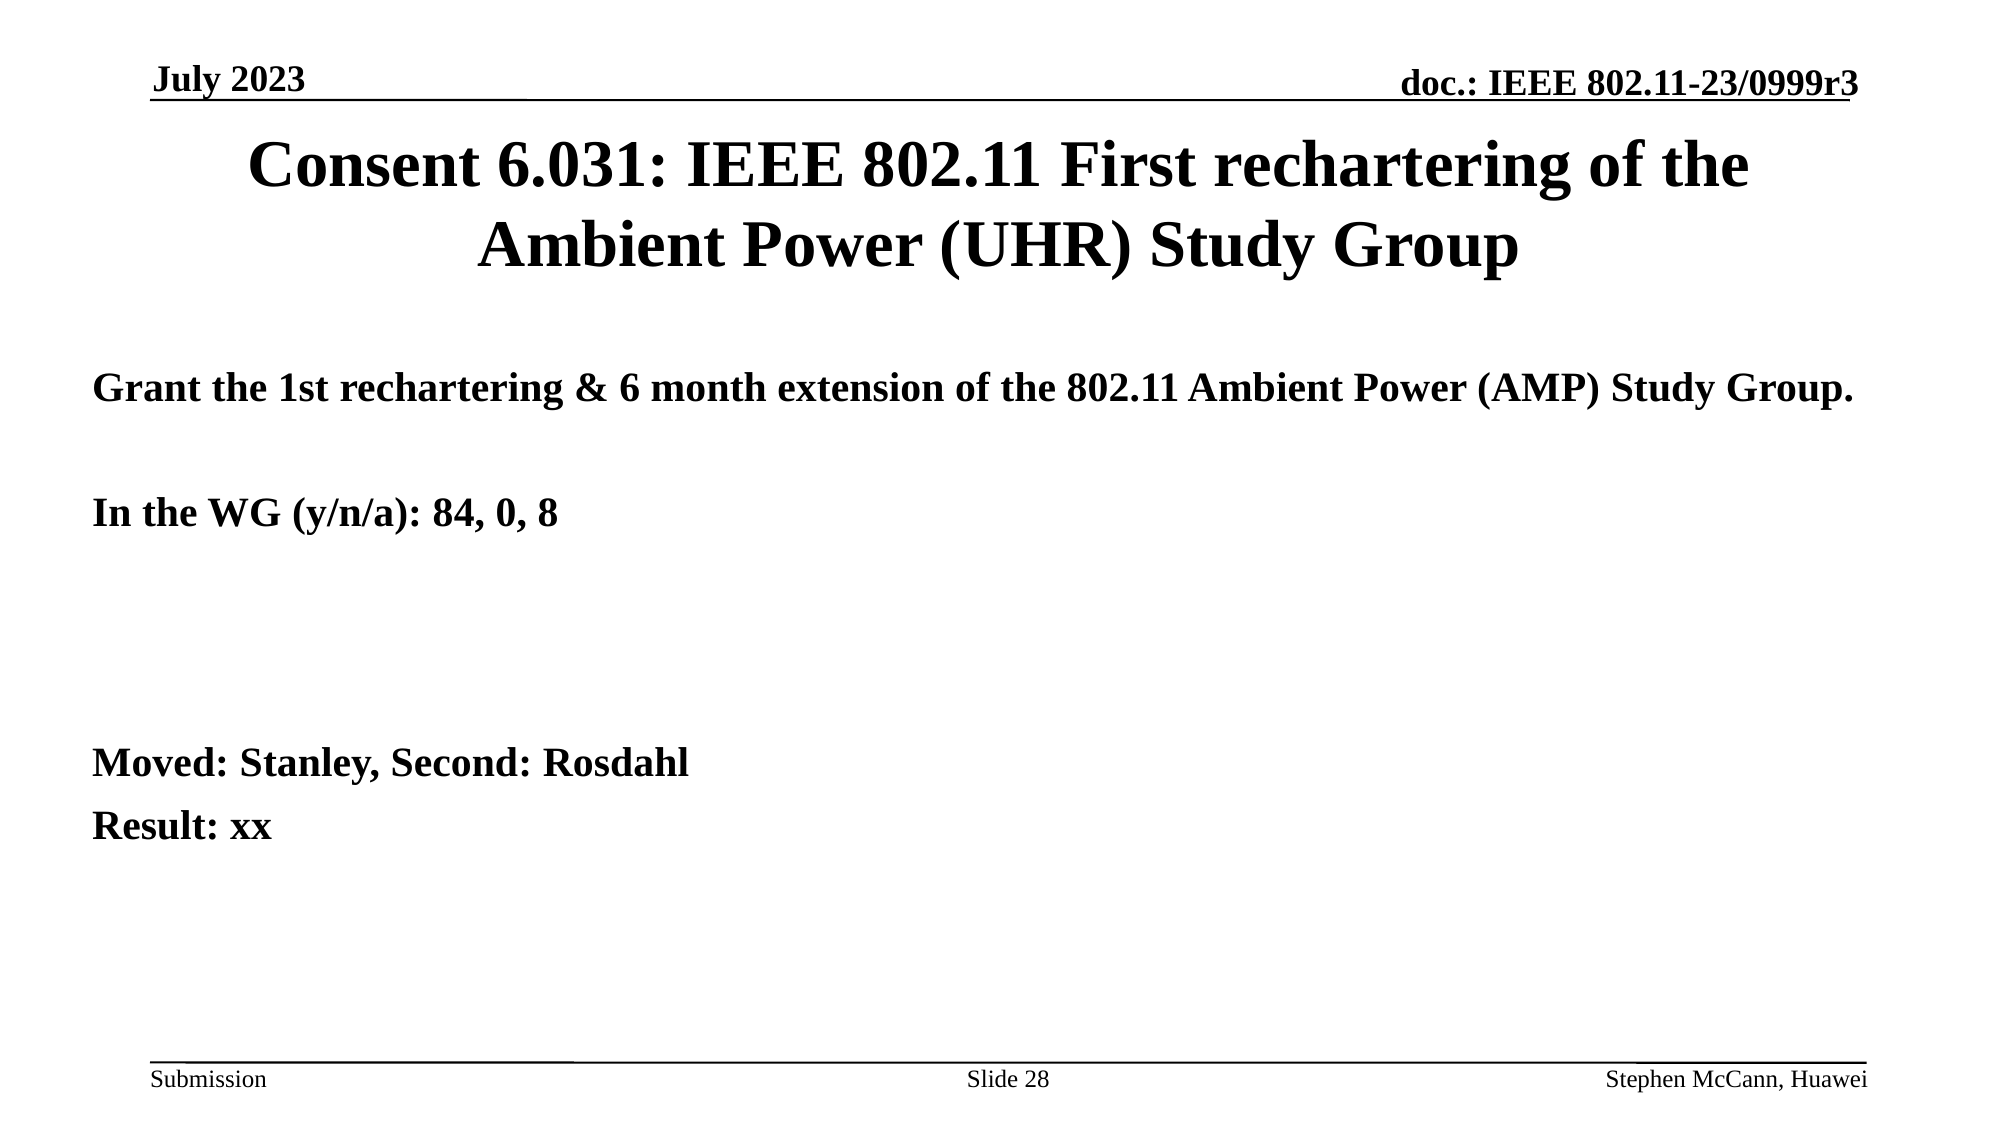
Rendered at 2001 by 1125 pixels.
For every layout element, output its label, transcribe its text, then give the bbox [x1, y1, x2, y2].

title Consent 6.031: IEEE 802.11 First rechartering of the Ambient Power (UHR) Study Group [149, 112, 1850, 288]
footer Stephen McCann, Huawei [1171, 1061, 1869, 1093]
slide_number Slide 28 [950, 1061, 1067, 1123]
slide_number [152, 54, 563, 100]
list Grant the 1st rechartering & 6 month extension of the 802.11 Ambient Power (AMP) Study Group. In the WG (y/n/a): 84, 0, 8 Moved: Stanley, Second: Rosdahl Result: xx [76, 289, 1940, 1063]
